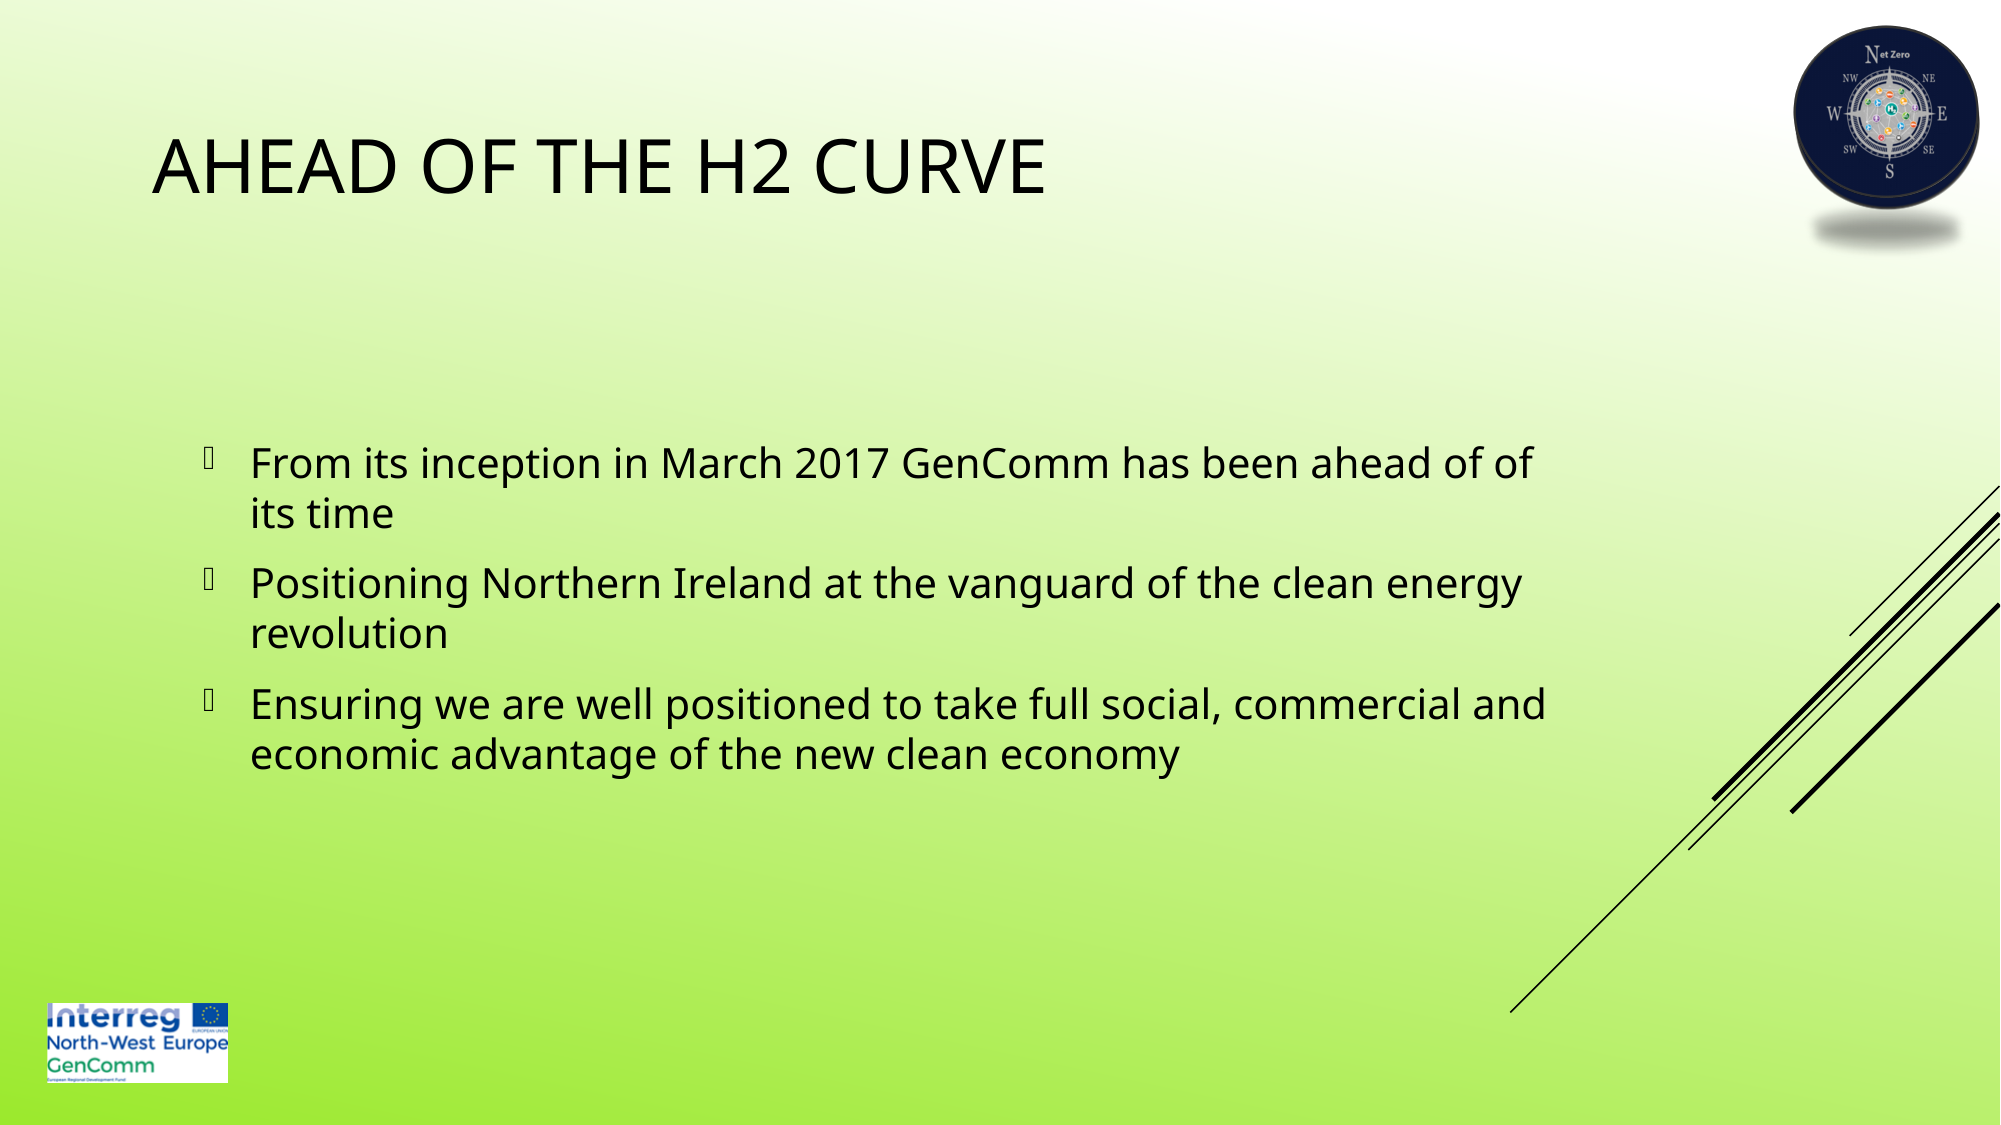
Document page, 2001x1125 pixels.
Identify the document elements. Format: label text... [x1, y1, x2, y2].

title Ahead of the h2 Curve [137, 55, 1863, 273]
picture [1793, 25, 1980, 265]
list From its inception in March 2017 GenComm has been ahead of of its time Positioning Northern Ireland at the vanguard of the clean energy revolution Ensuring we are well positioned to take full social, commercial and economic advantage of the new clean economy [188, 346, 1588, 940]
picture [47, 1003, 228, 1083]
